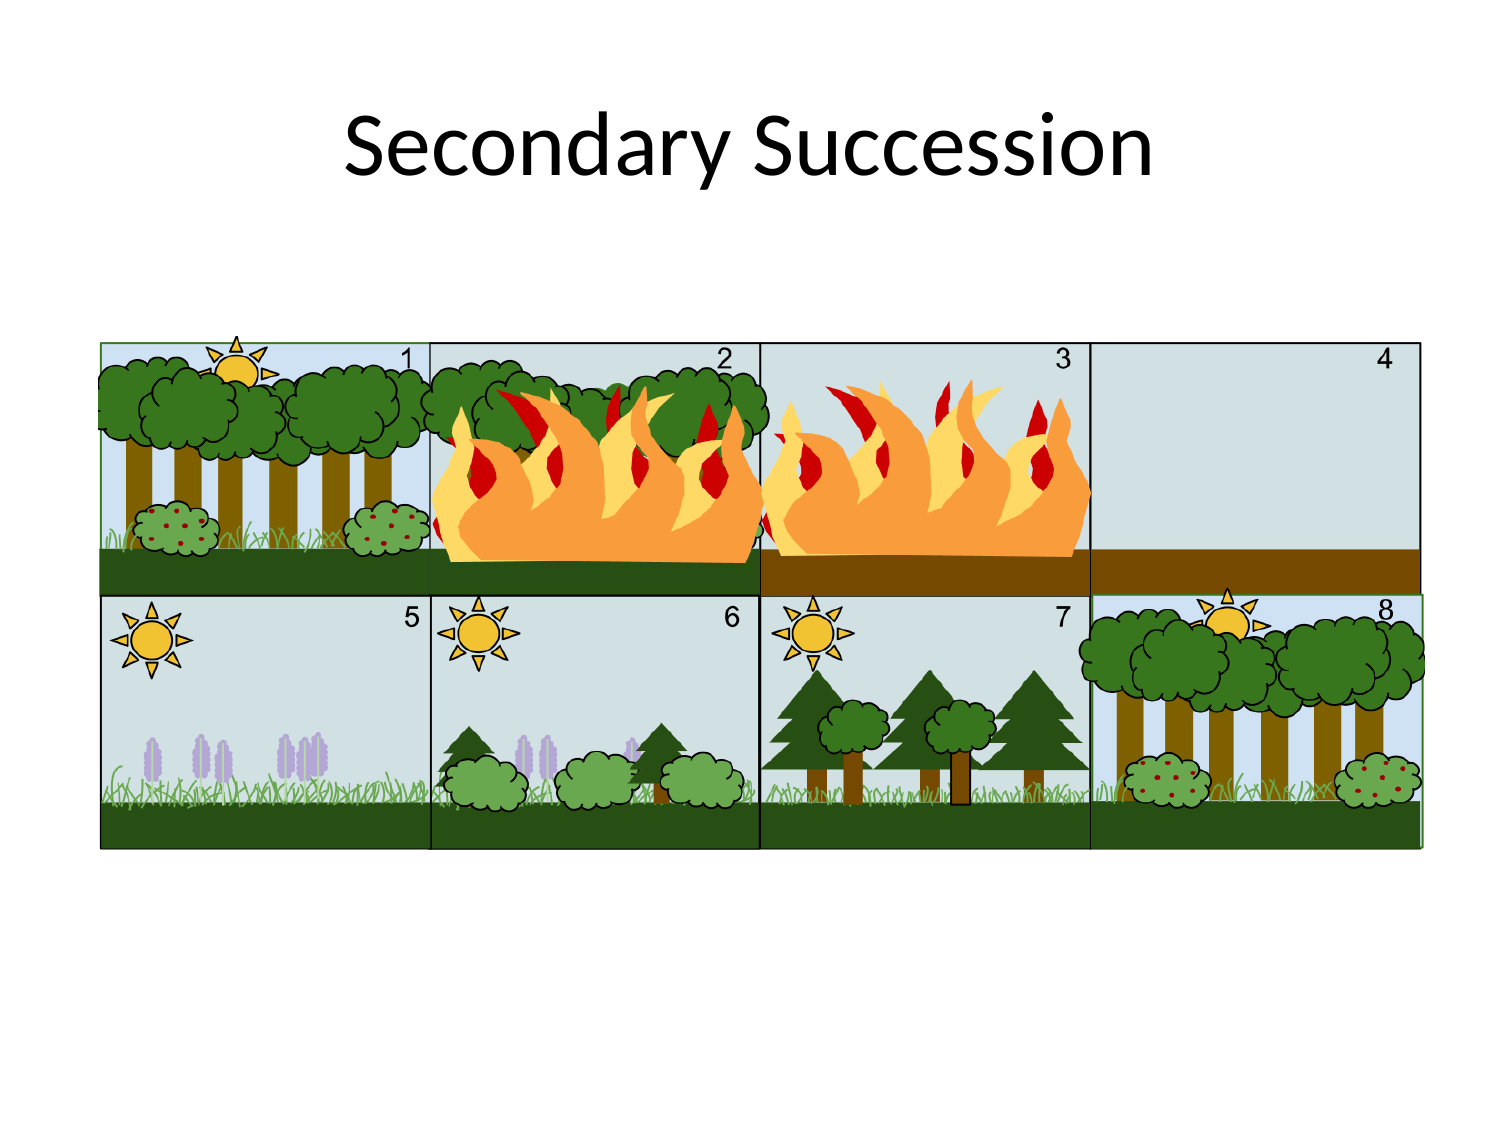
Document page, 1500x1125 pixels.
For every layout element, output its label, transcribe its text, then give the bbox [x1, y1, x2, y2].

title Secondary Succession [75, 45, 1425, 233]
picture [98, 335, 1426, 853]
